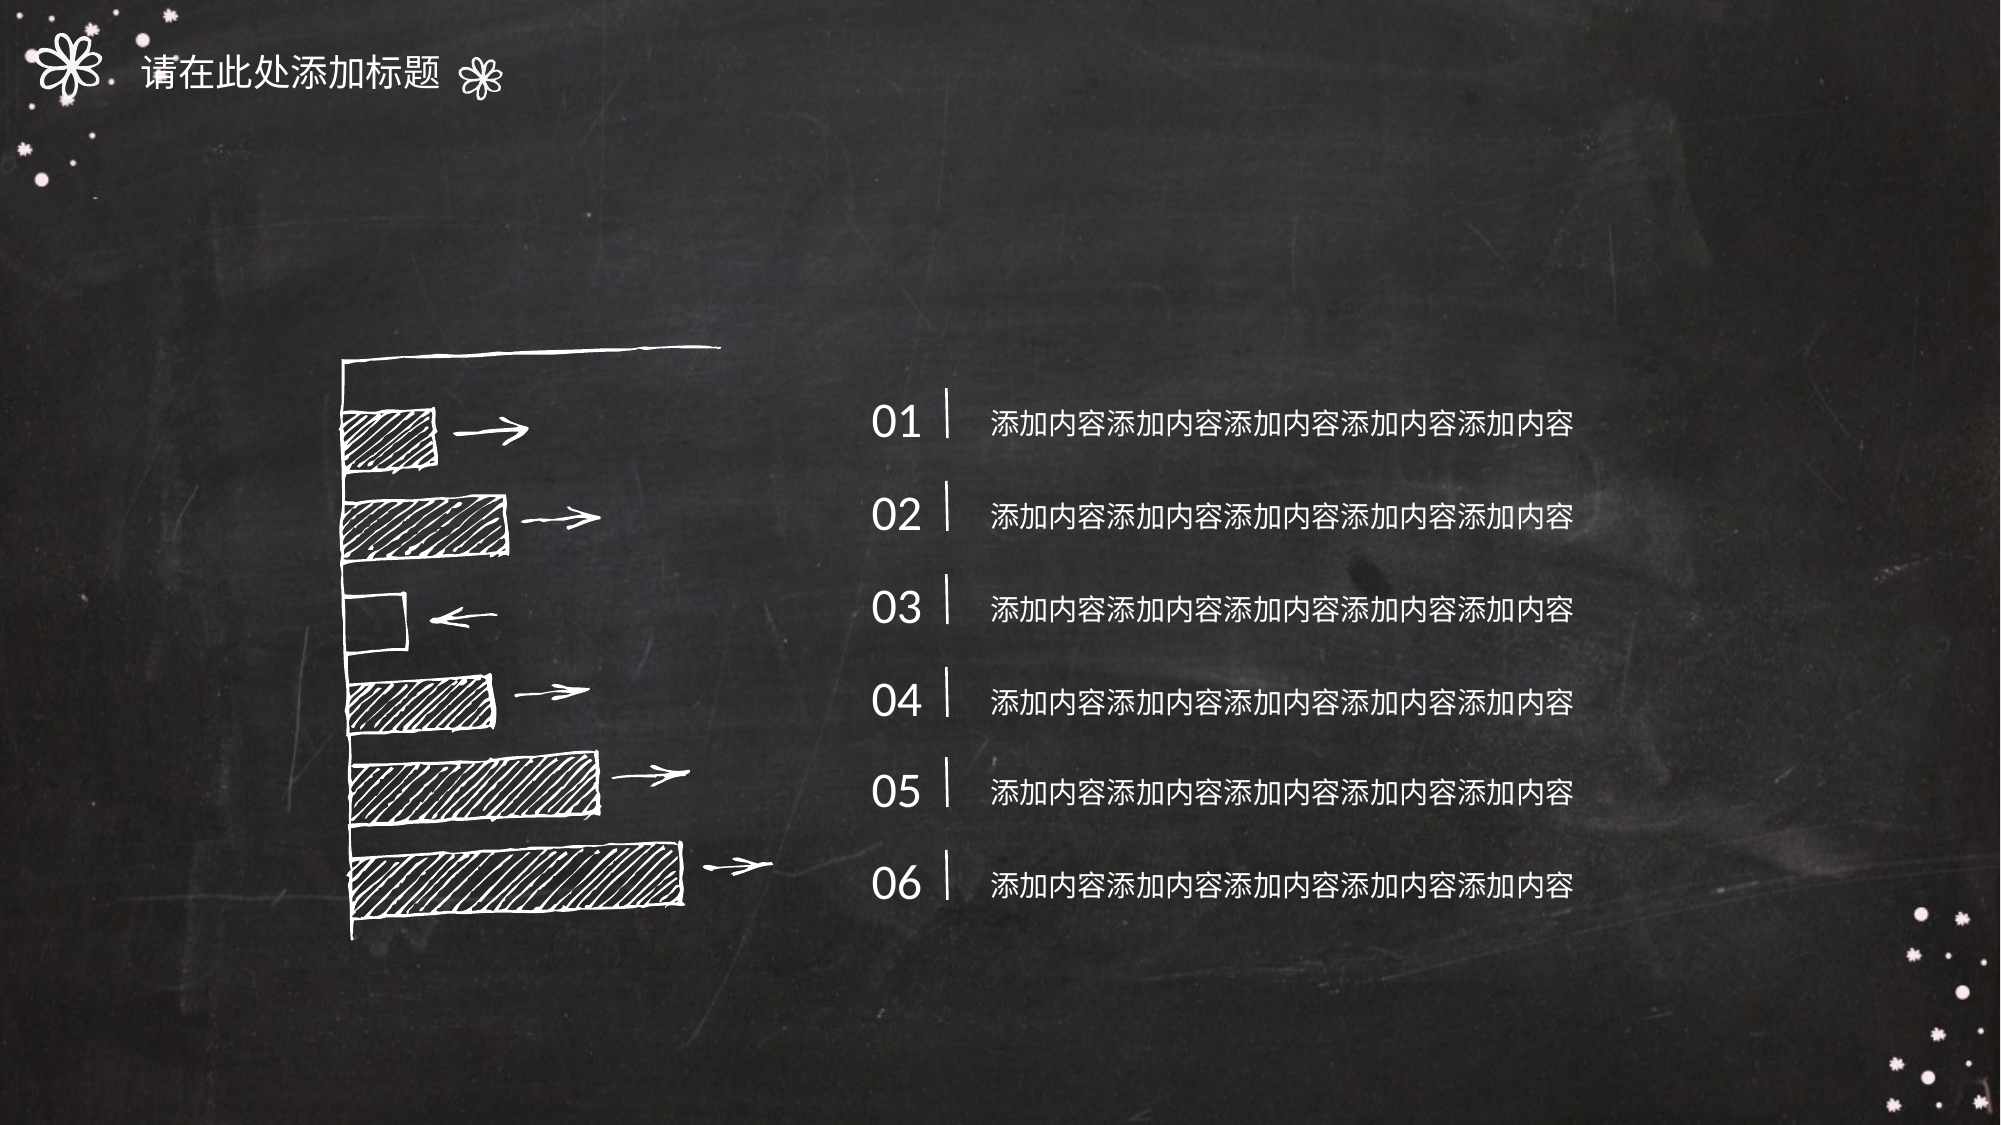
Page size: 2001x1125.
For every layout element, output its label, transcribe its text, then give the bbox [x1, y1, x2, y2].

text_box 02 [856, 473, 965, 548]
text_box [34, 33, 103, 100]
text_box 添加内容添加内容添加内容添加内容添加内容 [975, 473, 1662, 541]
text_box 添加内容添加内容添加内容添加内容添加内容 [975, 566, 1662, 634]
text_box 06 [856, 842, 965, 918]
picture [0, 0, 2001, 1125]
text_box 添加内容添加内容添加内容添加内容添加内容 [975, 380, 1662, 448]
text_box 04 [856, 659, 965, 734]
text_box 01 [856, 380, 965, 456]
text_box 05 [856, 749, 965, 825]
text_box 03 [856, 566, 965, 642]
text_box 添加内容添加内容添加内容添加内容添加内容 [975, 842, 1662, 910]
text_box 添加内容添加内容添加内容添加内容添加内容 [975, 659, 1662, 727]
text_box 请在此处添加标题 [125, 41, 528, 102]
text_box 添加内容添加内容添加内容添加内容添加内容 [975, 749, 1662, 817]
text_box [458, 57, 503, 101]
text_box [338, 345, 774, 941]
